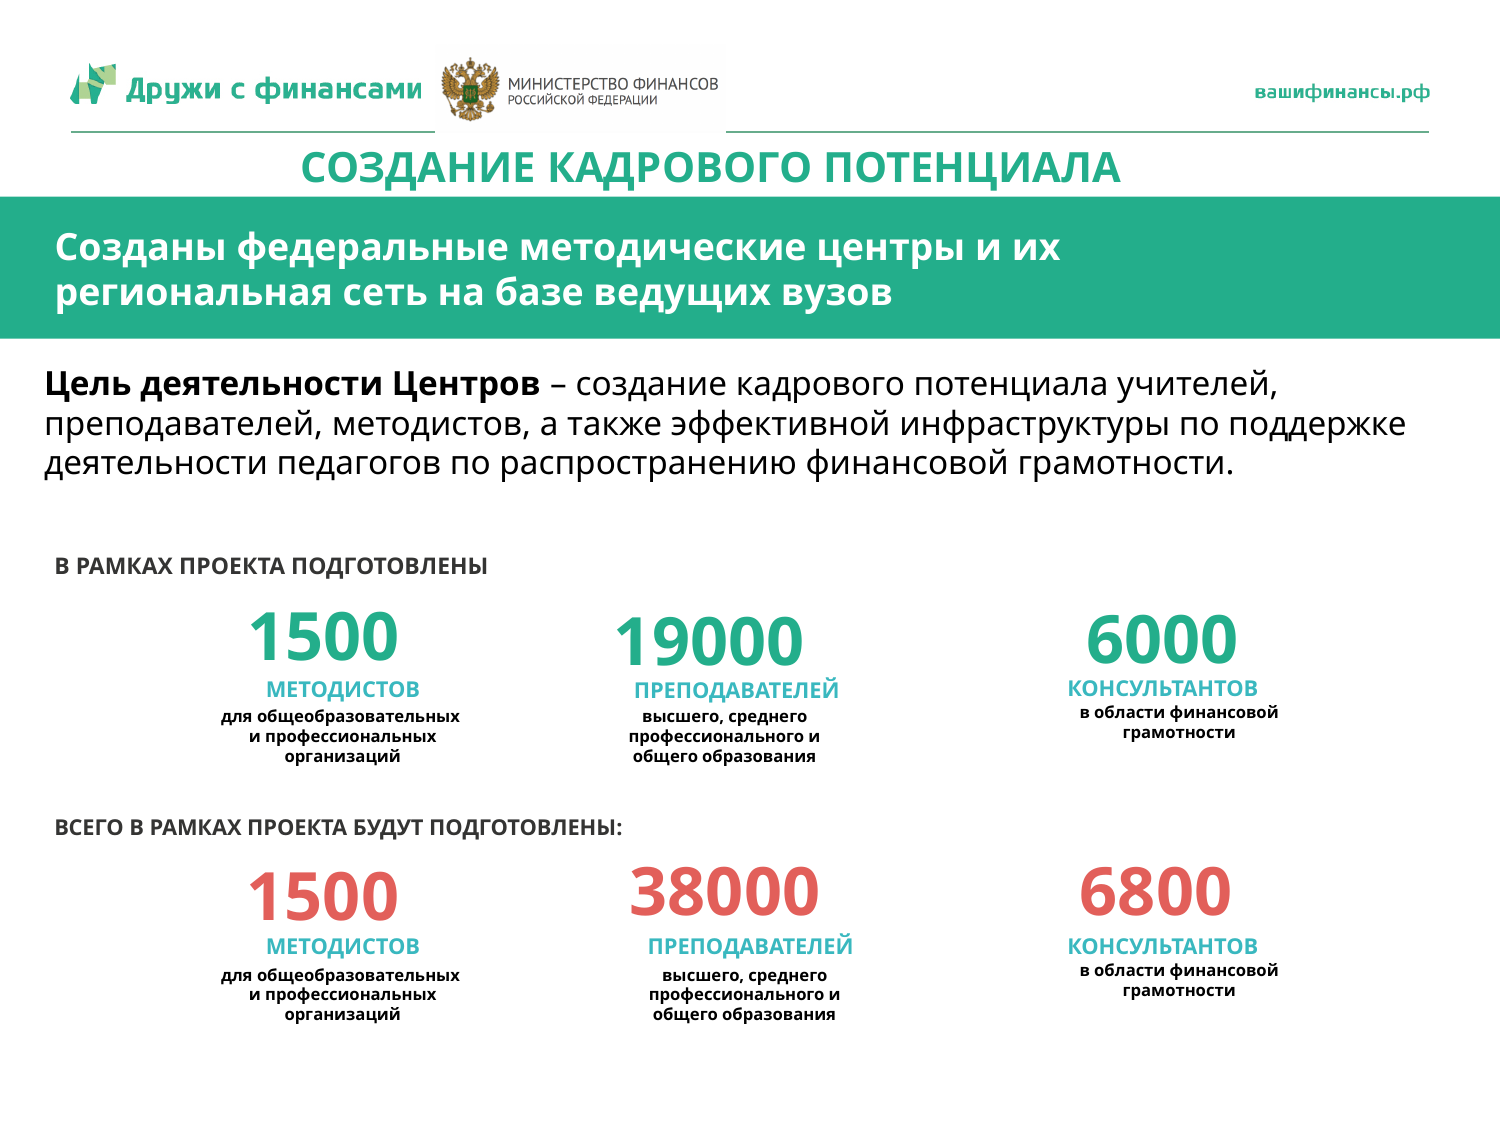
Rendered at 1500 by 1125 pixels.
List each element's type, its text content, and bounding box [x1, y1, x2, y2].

text_box Цель деятельности Центров – создание кадрового потенциала учителей, преподавателей, методистов, а также эффективной инфраструктуры по поддержке деятельности педагогов по распространению финансовой грамотности. [29, 354, 1473, 489]
text_box высшего, среднего профессионального и общего образования [584, 698, 866, 774]
text_box методистов [227, 667, 459, 698]
text_box [0, 196, 1500, 340]
text_box В рамках ПРОЕКТА ПОДГОТОВЛЕНЫ [39, 543, 973, 587]
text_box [599, 559, 1053, 718]
picture [1254, 81, 1430, 105]
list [70, 63, 421, 104]
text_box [202, 809, 1307, 1053]
text_box КОНСУЛЬТАНТОВ [1053, 666, 1307, 708]
text_box ВСЕГО В РАМКАХ ПРОЕКТА БУДУТ ПОДГОТОВЛЕНЫ: [39, 806, 973, 848]
text_box СОЗДАНИЕ КАДРОВОГО ПОТЕНЦИАЛА [24, 123, 1398, 215]
text_box 6000 [1070, 576, 1383, 697]
picture [435, 44, 726, 133]
text_box в области финансовой грамотности [1064, 694, 1294, 749]
text_box Созданы федеральные методические центры и их региональная сеть на базе ведущих вузов [39, 196, 1362, 339]
text_box 1500 [232, 555, 462, 698]
text_box для общеобразовательных и профессиональных организаций [202, 698, 484, 774]
